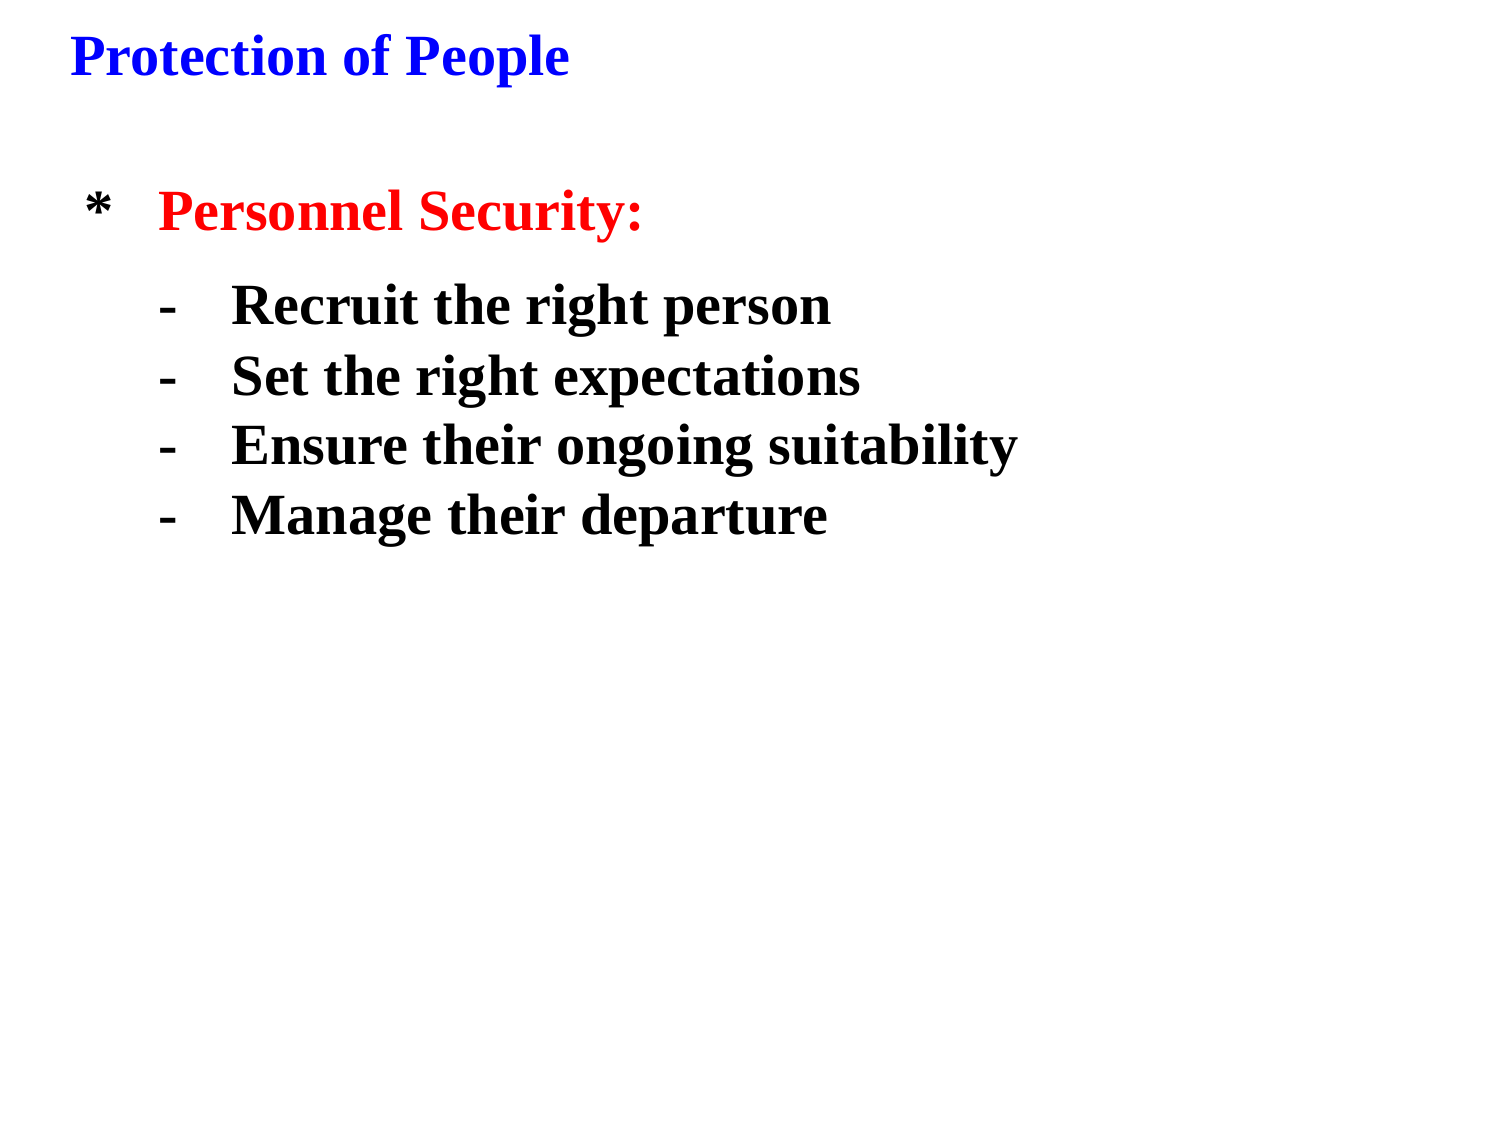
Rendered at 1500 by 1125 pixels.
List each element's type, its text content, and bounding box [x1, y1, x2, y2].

text_box * Personnel Security: - Recruit the right person - Set the right expectations - Ensure their ongoing suitability - Manage their departure [70, 164, 1457, 554]
text_box Protection of People [55, 9, 1442, 95]
